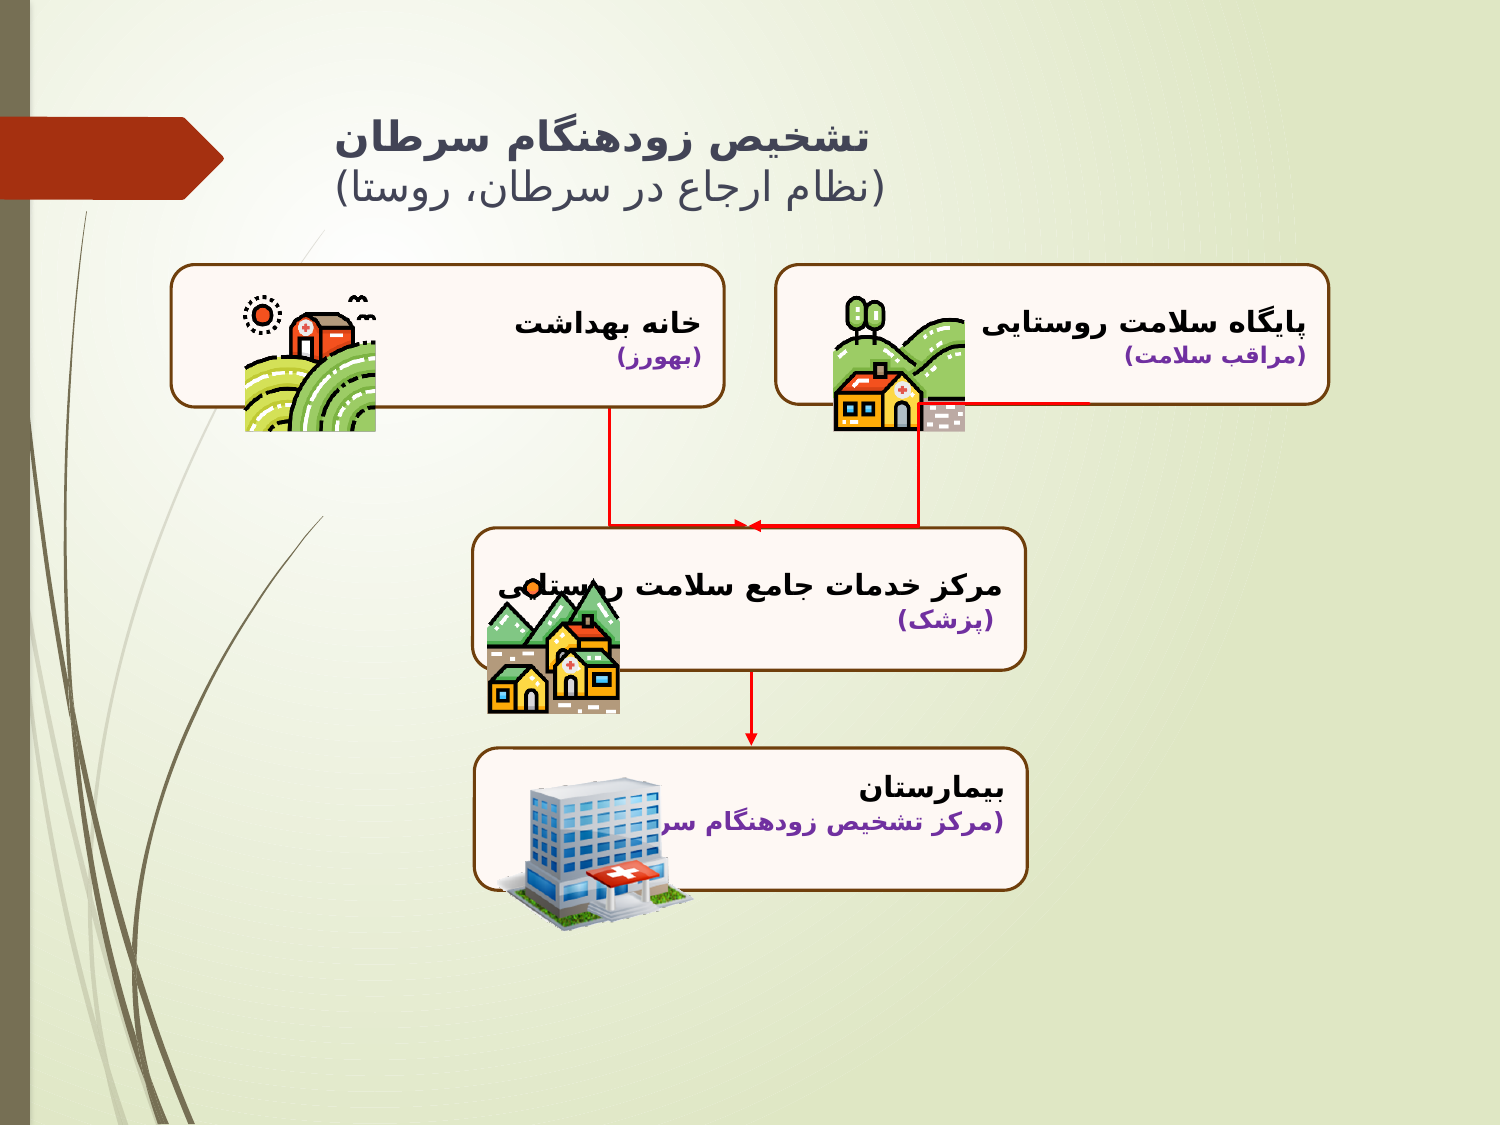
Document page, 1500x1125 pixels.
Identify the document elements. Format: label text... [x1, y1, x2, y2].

title تشخیص زودهنگام سرطان (نظام ارجاع در سرطان، روستا) [319, 102, 1400, 313]
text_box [170, 264, 1329, 953]
